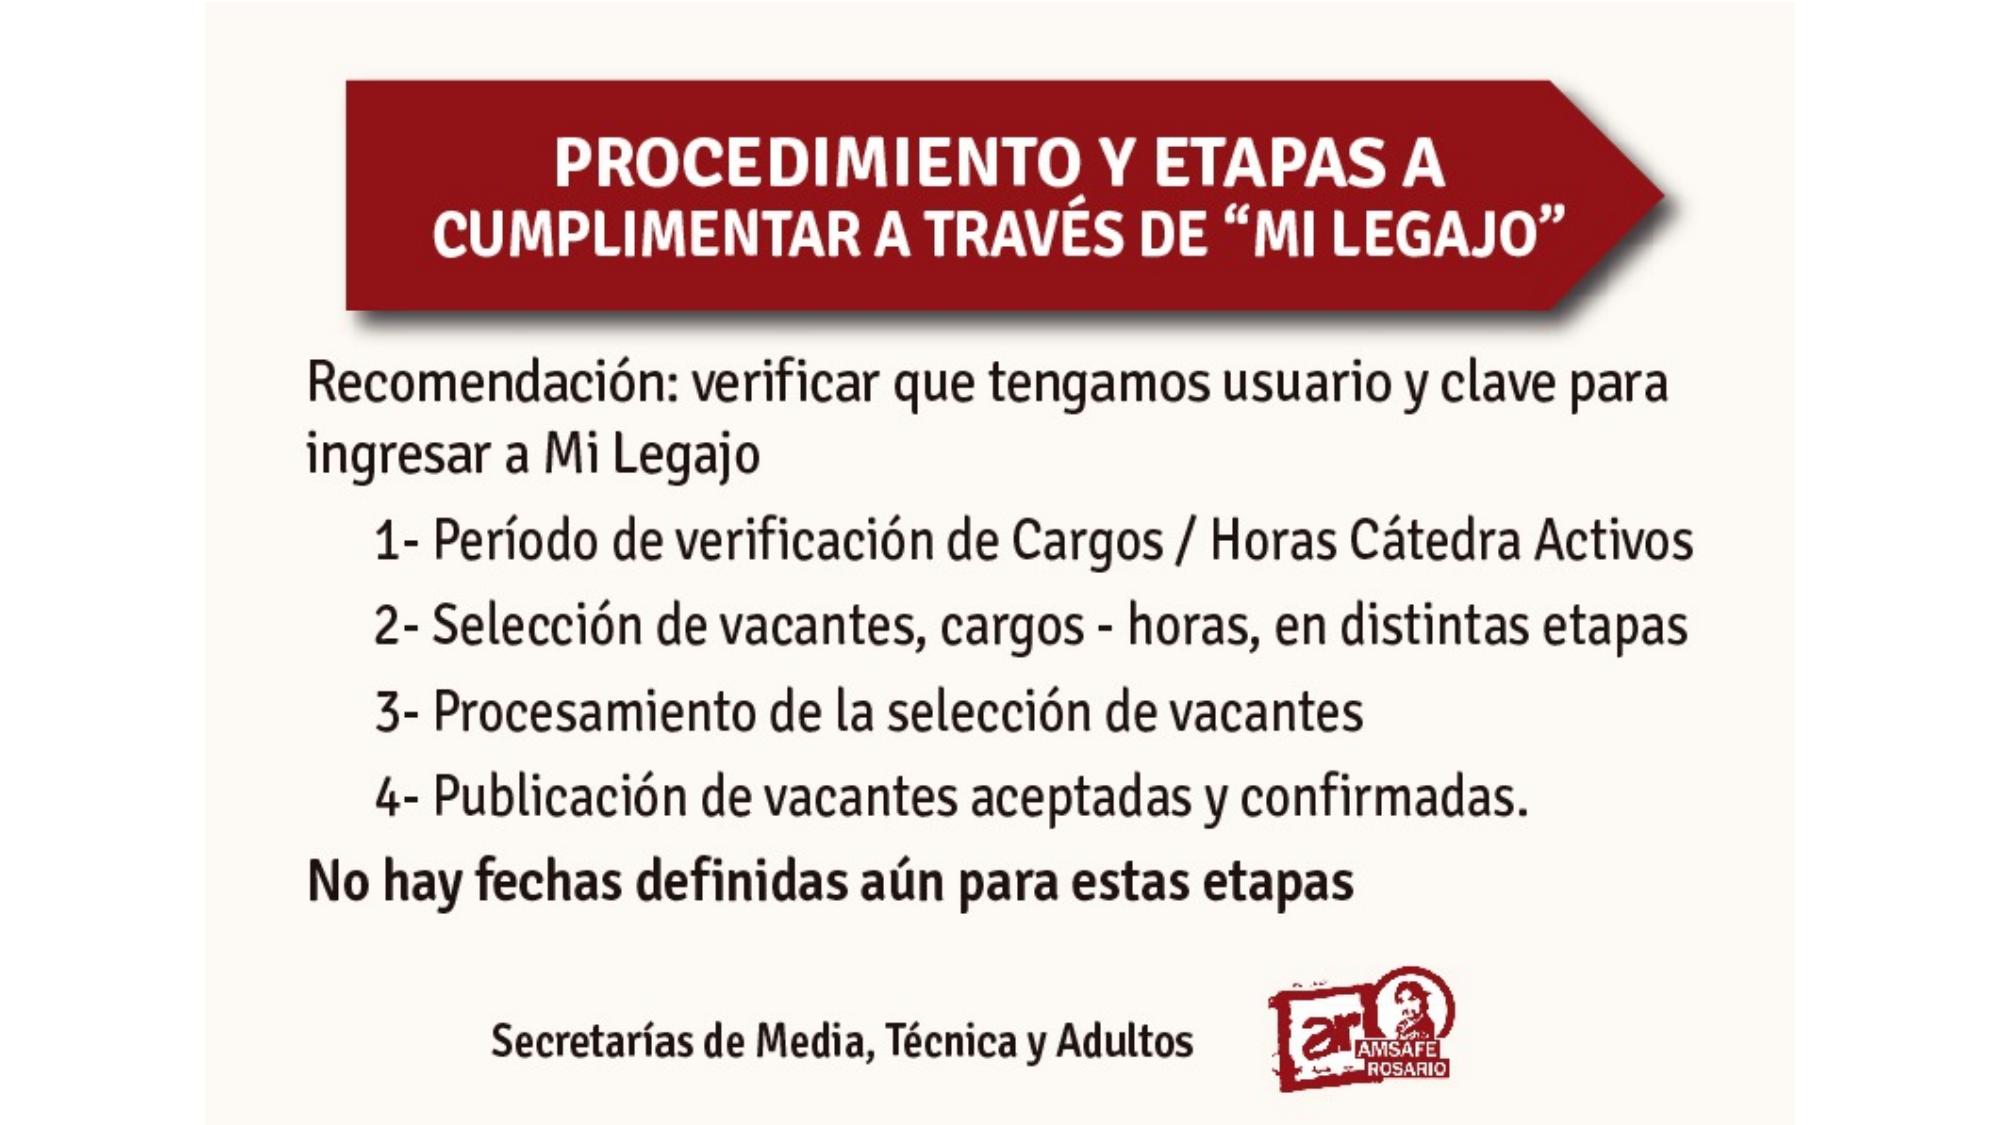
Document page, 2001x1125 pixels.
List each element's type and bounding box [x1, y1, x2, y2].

list [205, 2, 1795, 1125]
